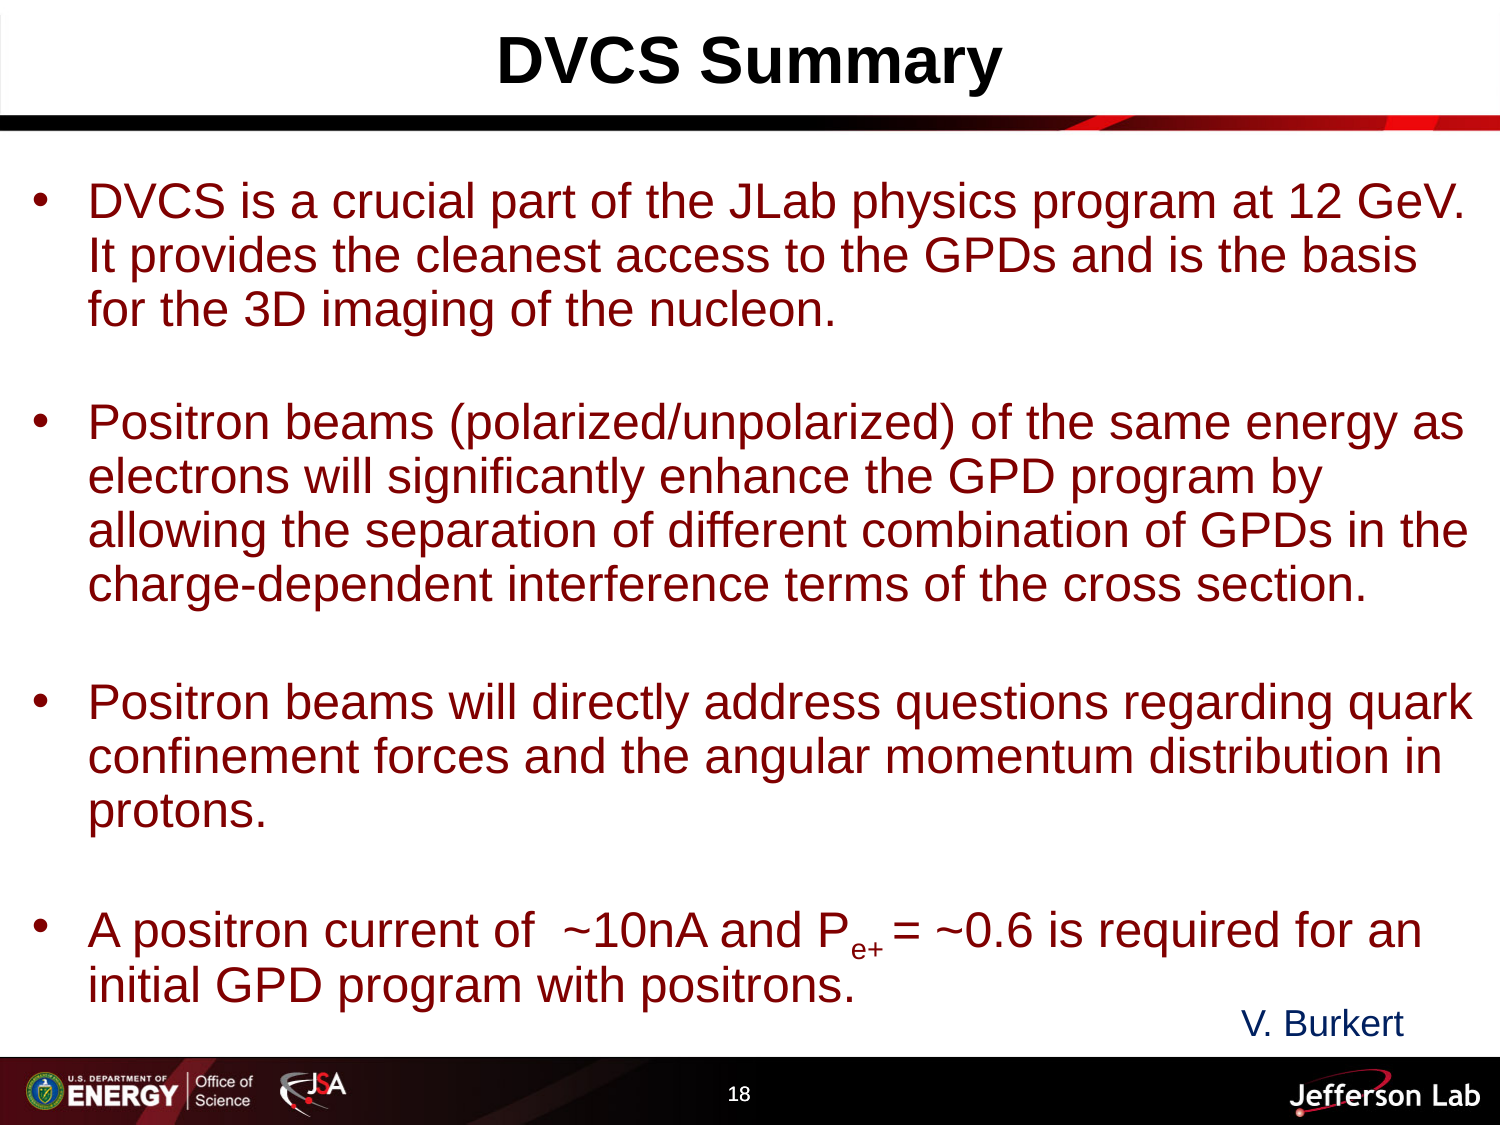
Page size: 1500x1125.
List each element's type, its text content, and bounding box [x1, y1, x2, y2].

picture [0, 125, 1500, 1125]
list DVCS is a crucial part of the JLab physics program at 12 GeV. It provides the cleanest access to the GPDs and is the basis for the 3D imaging of the nucleon. Positron beams (polarized/unpolarized) of the same energy as electrons will significantly enhance the GPD program by allowing the separation of different combination of GPDs in the charge-dependent interference terms of the cross section. Positron beams will directly address questions regarding quark confinement forces and the angular momentum distribution in protons. A positron current of ~10nA and Pe+ = ~0.6 is required for an initial GPD program with positrons. [16, 167, 1500, 1074]
title DVCS Summary [0, 0, 1500, 125]
text_box V. Burkert [1226, 991, 1420, 1052]
